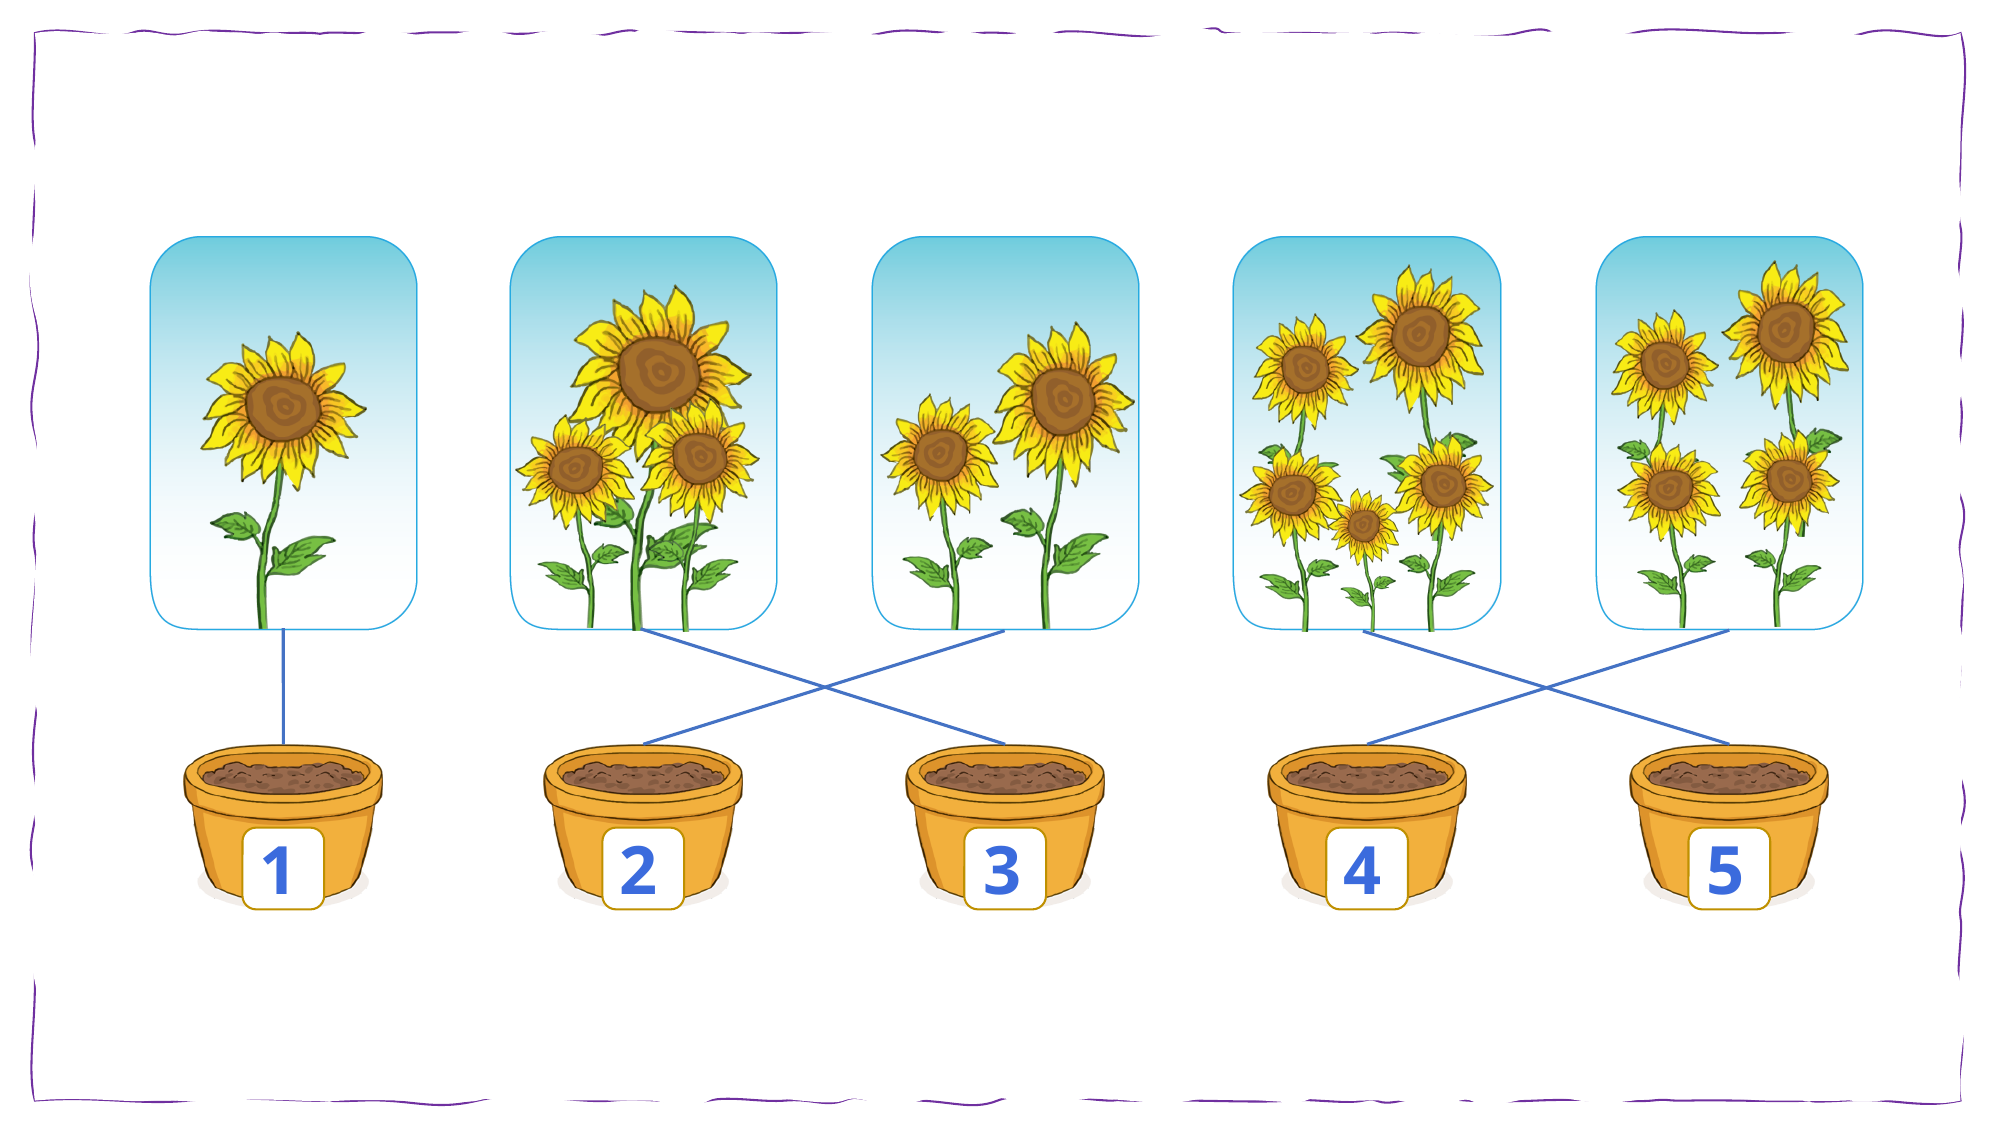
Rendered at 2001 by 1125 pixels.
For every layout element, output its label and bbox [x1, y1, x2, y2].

text_box [242, 820, 325, 917]
text_box [509, 235, 778, 632]
picture [543, 744, 743, 909]
text_box [1489, 504, 1603, 871]
text_box [602, 820, 685, 917]
text_box [1232, 235, 1502, 632]
text_box [1688, 820, 1771, 917]
text_box [870, 235, 1140, 631]
text_box [964, 820, 1047, 917]
picture [1267, 744, 1467, 909]
text_box [1326, 820, 1408, 917]
text_box [765, 504, 881, 869]
picture [183, 744, 383, 909]
text_box [149, 235, 418, 631]
text_box [1595, 235, 1864, 631]
picture [1629, 744, 1829, 909]
picture [905, 744, 1105, 909]
